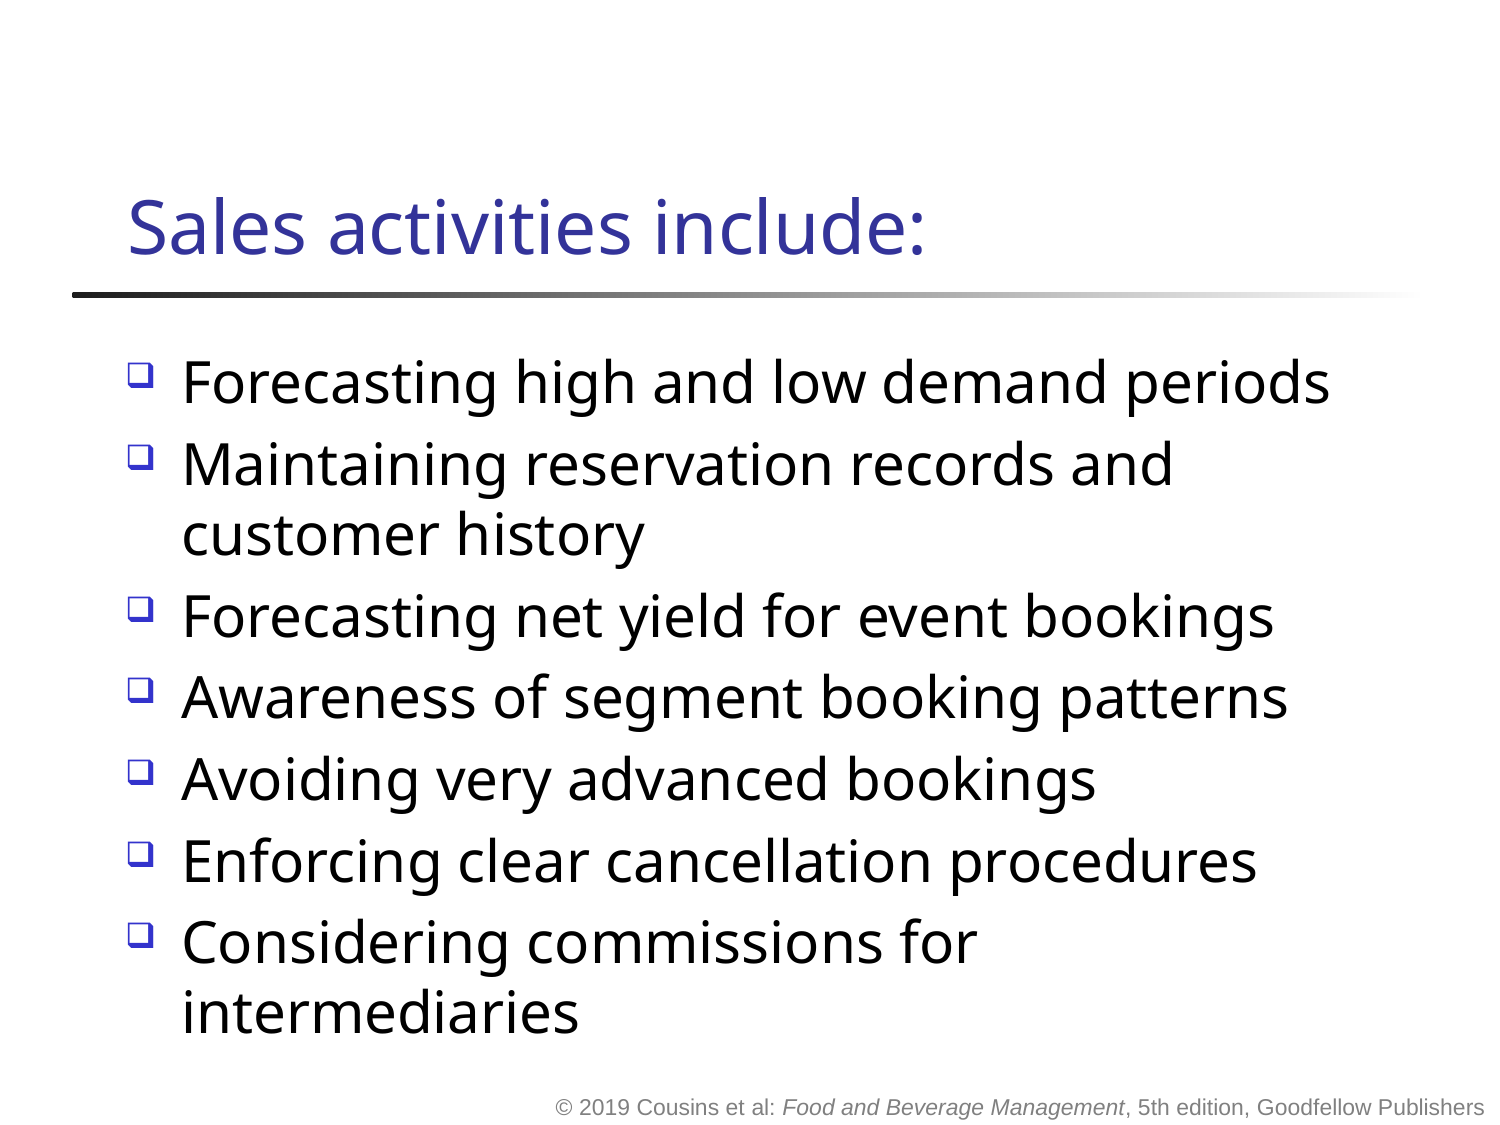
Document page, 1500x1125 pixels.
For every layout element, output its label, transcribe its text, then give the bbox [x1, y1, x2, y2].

list Forecasting high and low demand periods Maintaining reservation records and customer history Forecasting net yield for event bookings Awareness of segment booking patterns Avoiding very advanced bookings Enforcing clear cancellation procedures Considering commissions for intermediaries [109, 338, 1385, 1014]
title Sales activities include: [112, 90, 1391, 278]
